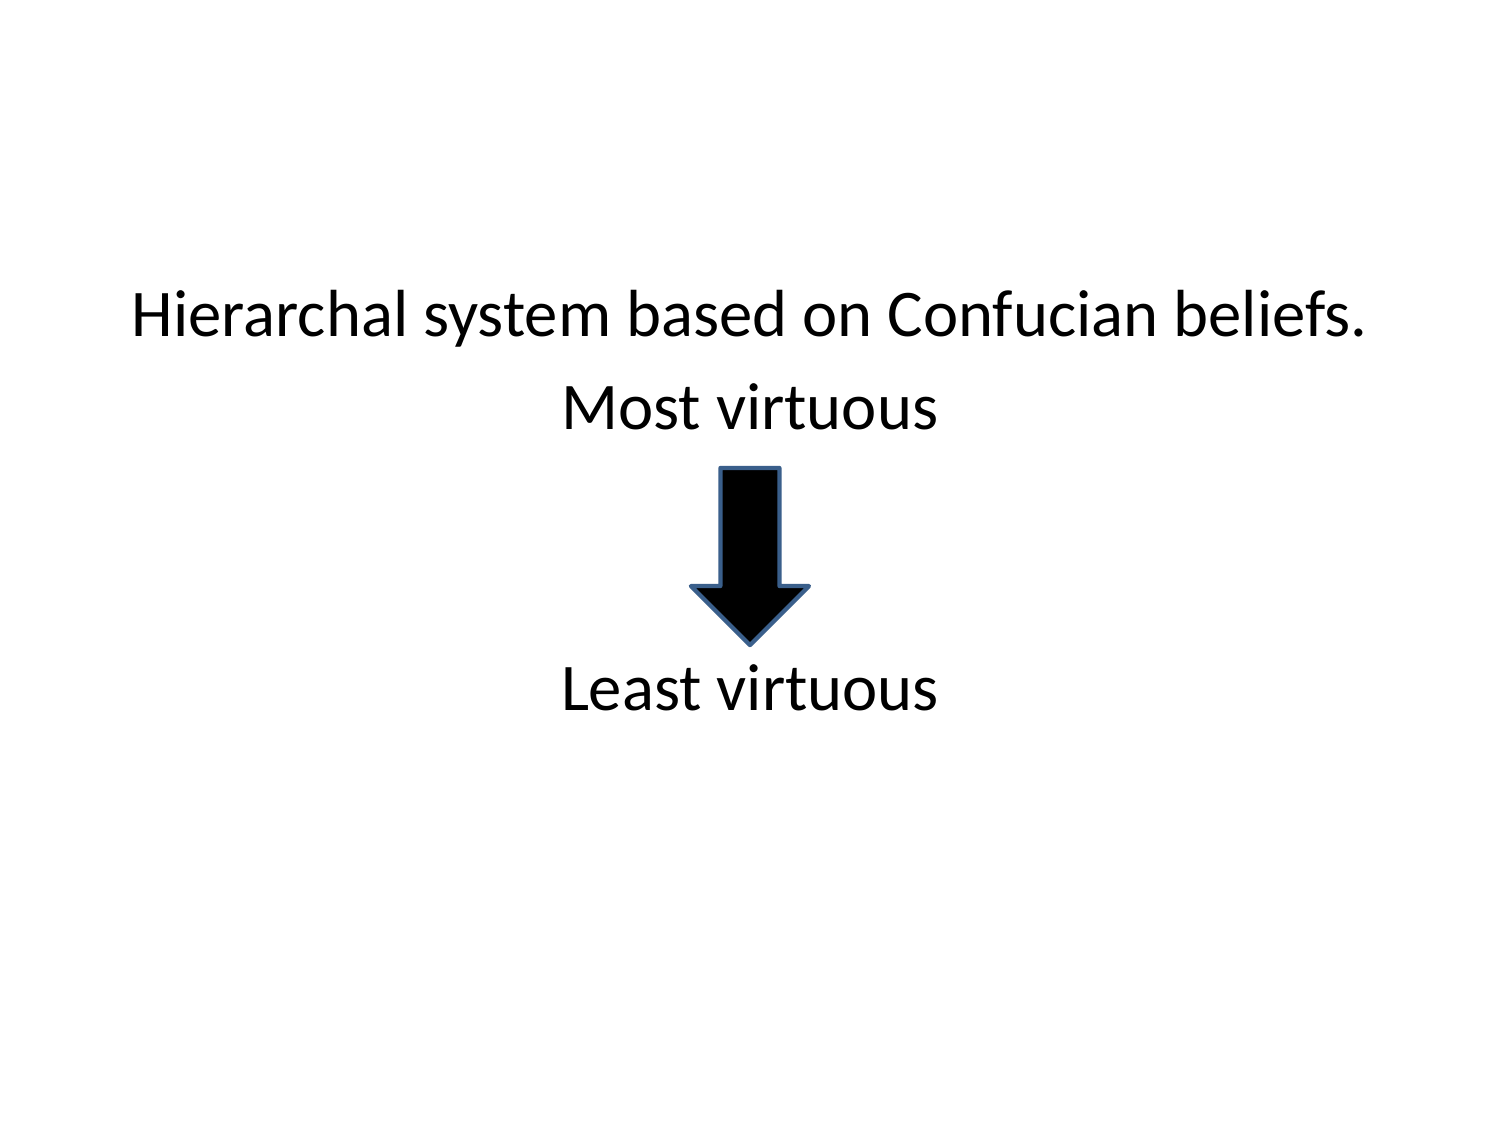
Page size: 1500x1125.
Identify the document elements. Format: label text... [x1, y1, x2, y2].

list Hierarchal system based on Confucian beliefs. Most virtuous Least virtuous [75, 262, 1425, 1005]
text_box [688, 465, 811, 648]
